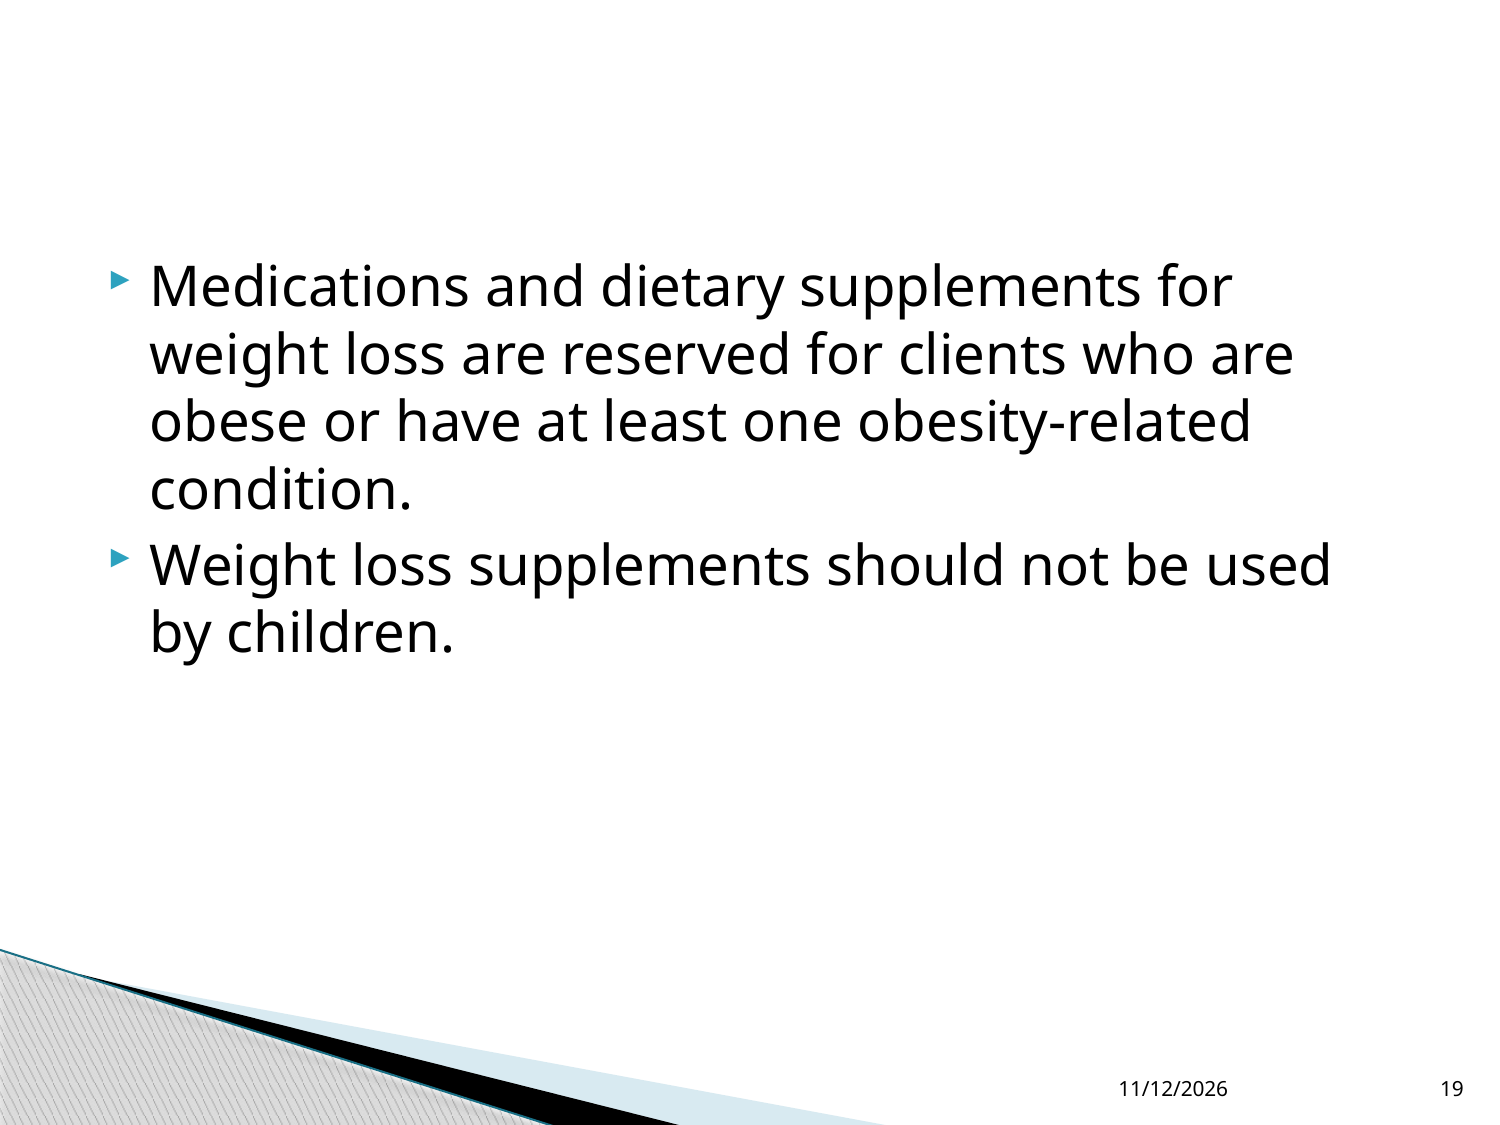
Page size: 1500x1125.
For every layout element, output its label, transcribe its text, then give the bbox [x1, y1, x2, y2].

slide_number 19 [1418, 1051, 1479, 1112]
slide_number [1103, 1051, 1418, 1112]
list Medications and dietary supplements for weight loss are reserved for clients who are obese or have at least one obesity-related condition. Weight loss supplements should not be used by children. [75, 243, 1425, 986]
